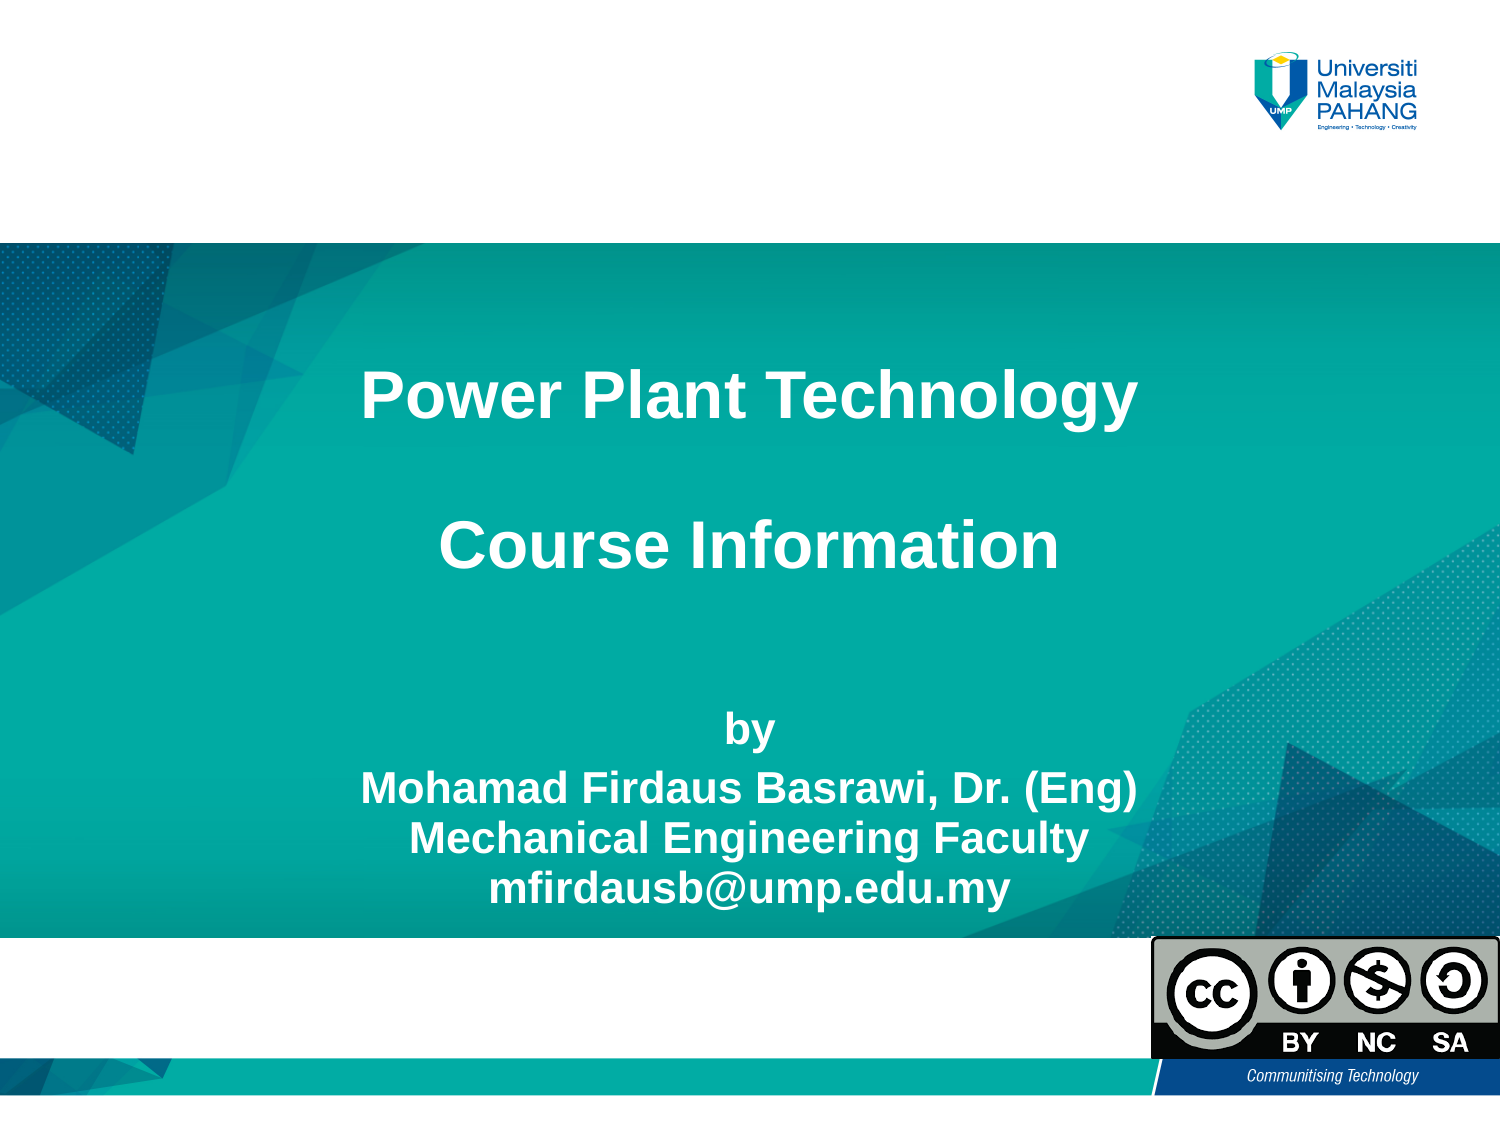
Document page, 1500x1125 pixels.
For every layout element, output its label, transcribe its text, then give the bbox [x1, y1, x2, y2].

title Power Plant Technology Course Information [112, 349, 1388, 591]
subtitle by Mohamad Firdaus Basrawi, Dr. (Eng) Mechanical Engineering Faculty mfirdausb@ump.edu.my [225, 637, 1275, 925]
picture [0, 0, 1500, 1125]
